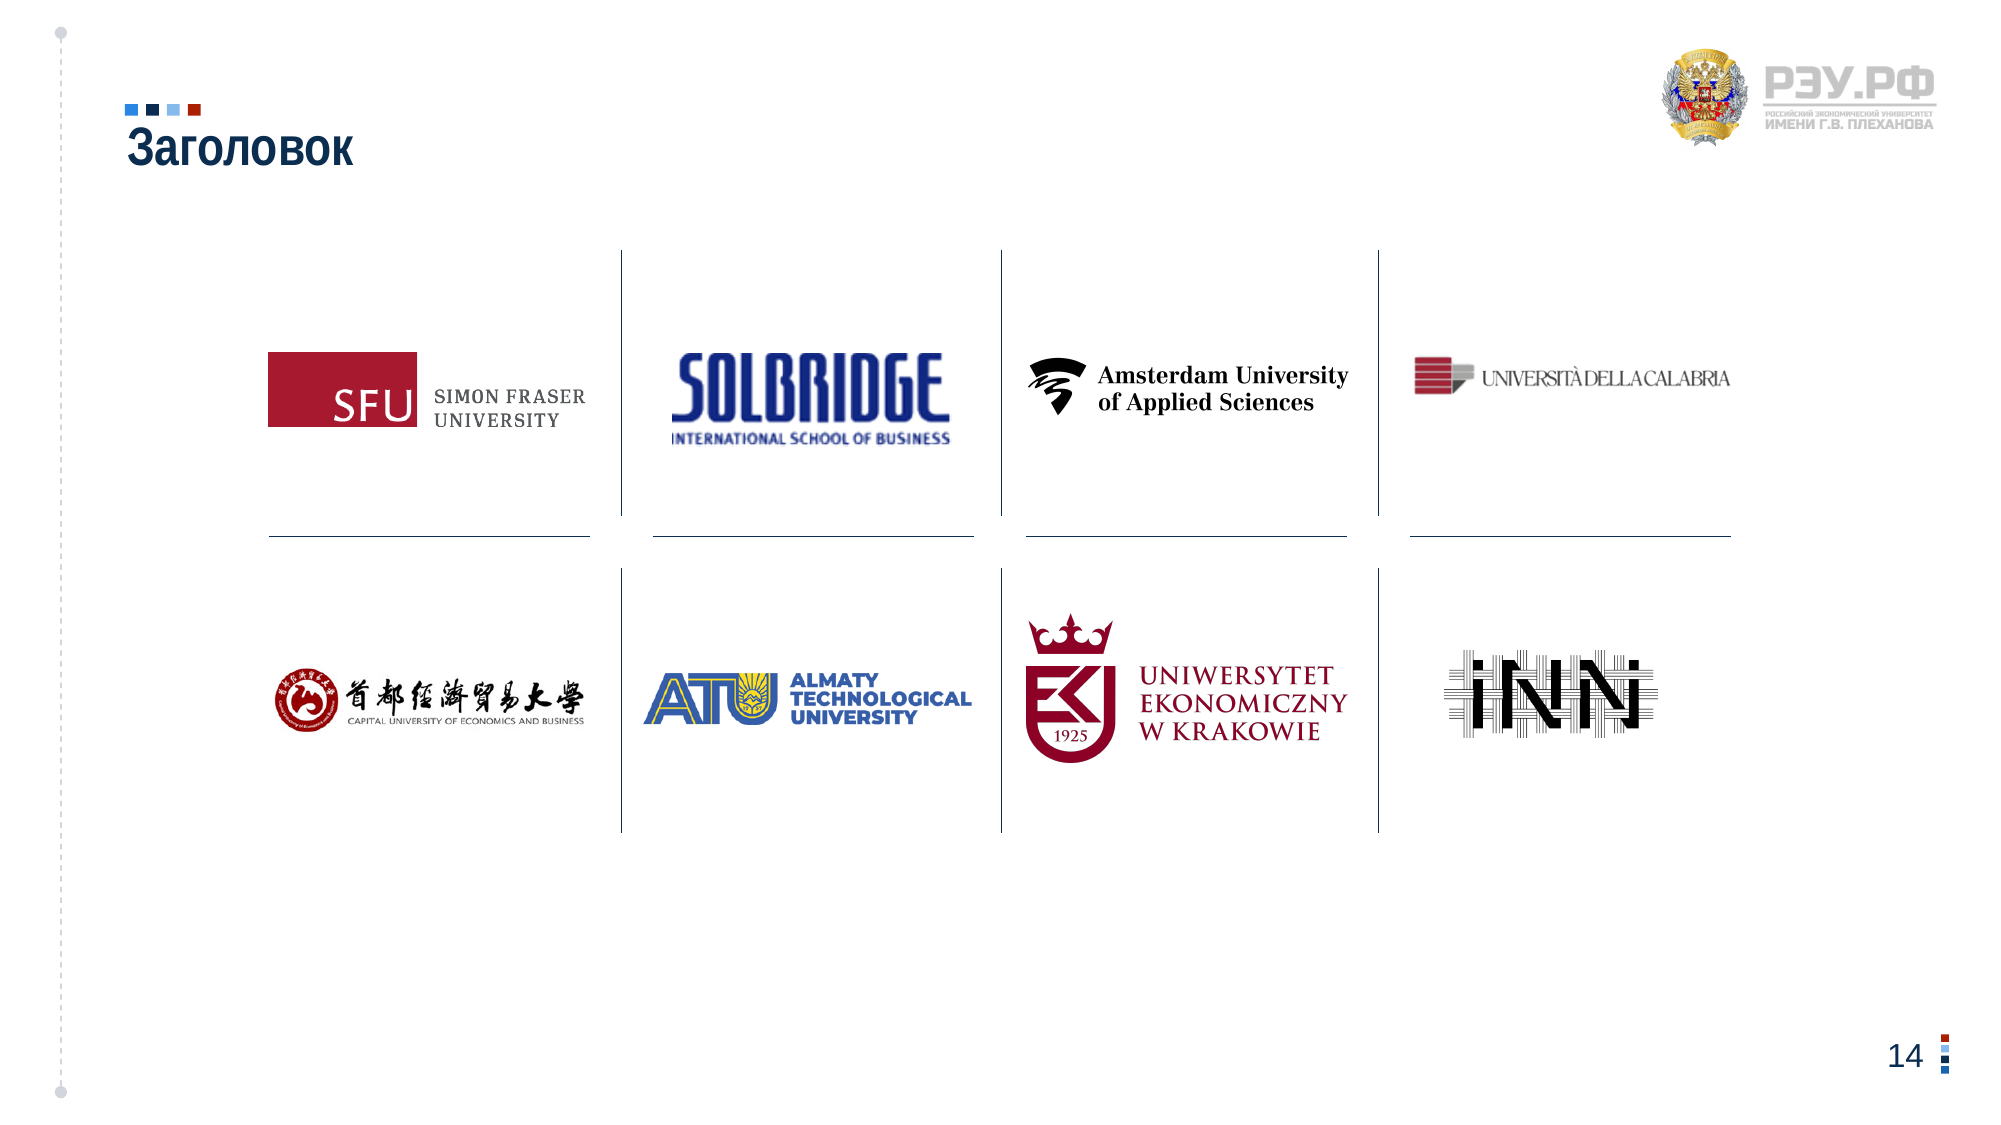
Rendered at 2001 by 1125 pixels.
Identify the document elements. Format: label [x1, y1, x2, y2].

picture [1026, 352, 1732, 416]
picture [268, 661, 590, 735]
picture [672, 353, 952, 447]
picture [1647, 15, 1950, 186]
text_box [1861, 1024, 1949, 1084]
picture [268, 352, 590, 427]
picture [1026, 613, 1348, 763]
text_box [109, 104, 373, 185]
picture [1444, 650, 1658, 738]
picture [643, 672, 974, 725]
